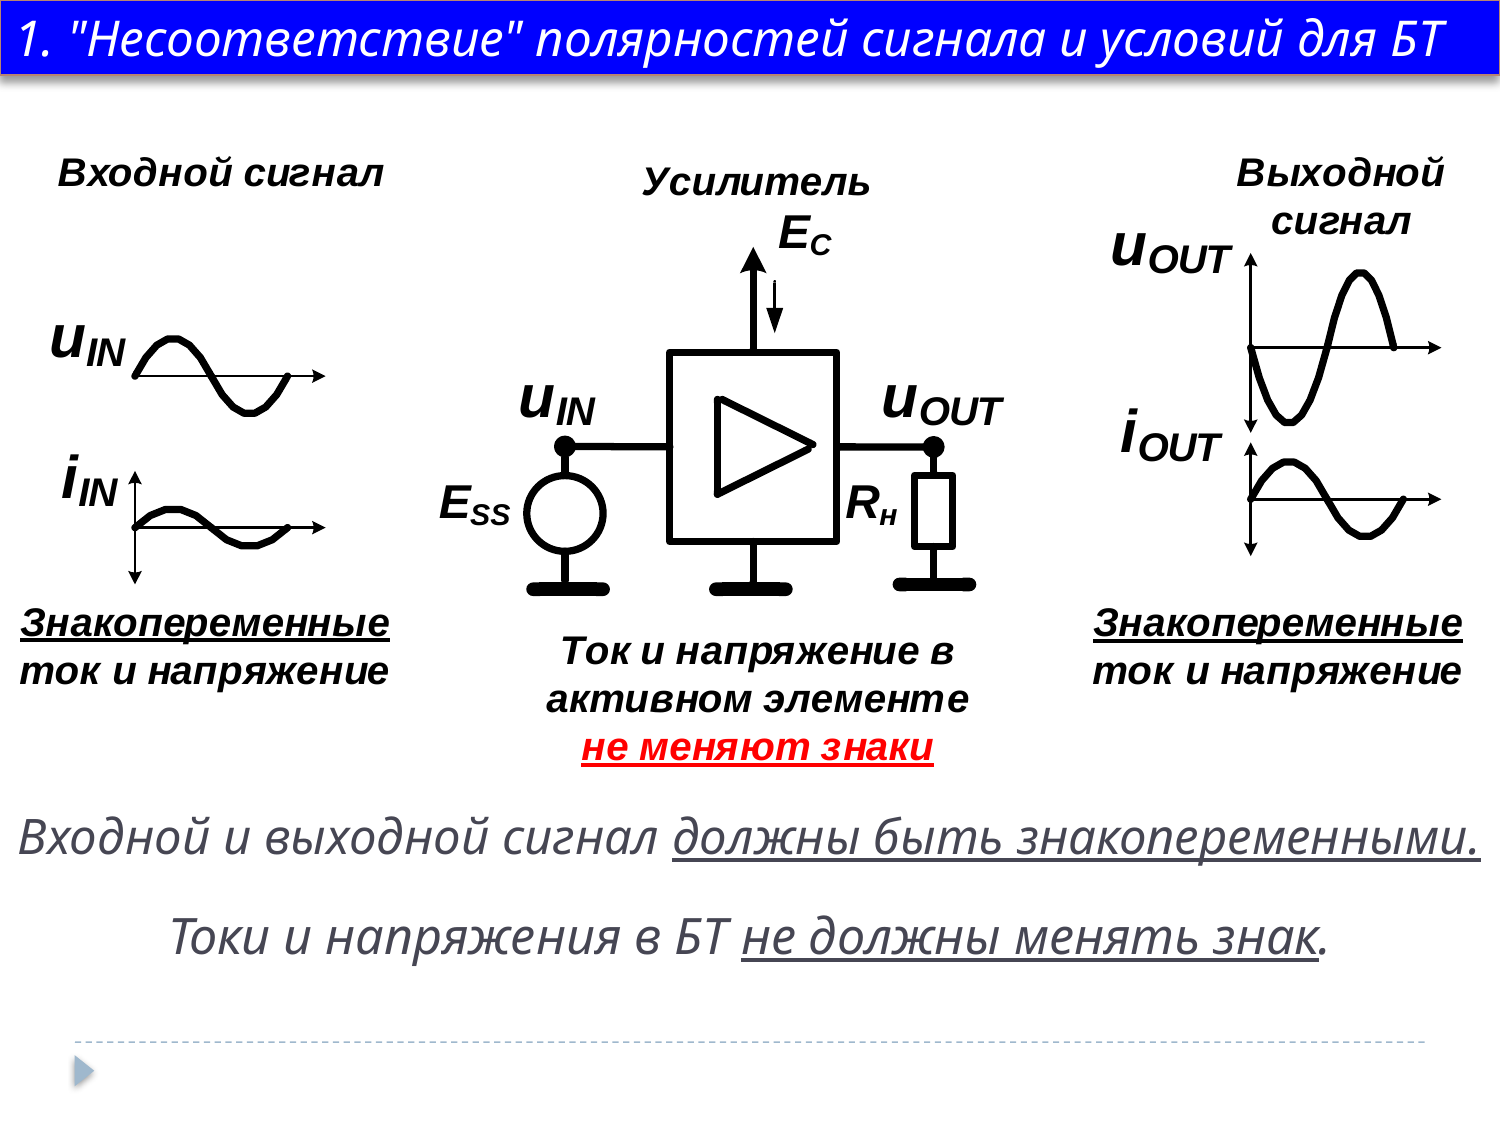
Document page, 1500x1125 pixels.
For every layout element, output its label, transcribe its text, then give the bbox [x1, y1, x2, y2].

text_box 1. "Несоответствие" полярностей сигнала и условий для БТ [0, 0, 1500, 76]
text_box Токи и напряжения в БТ не должны менять знак. [0, 896, 1500, 972]
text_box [0, 137, 1500, 797]
text_box Входной и выходной сигнал должны быть знакопеременными. [0, 810, 1500, 872]
